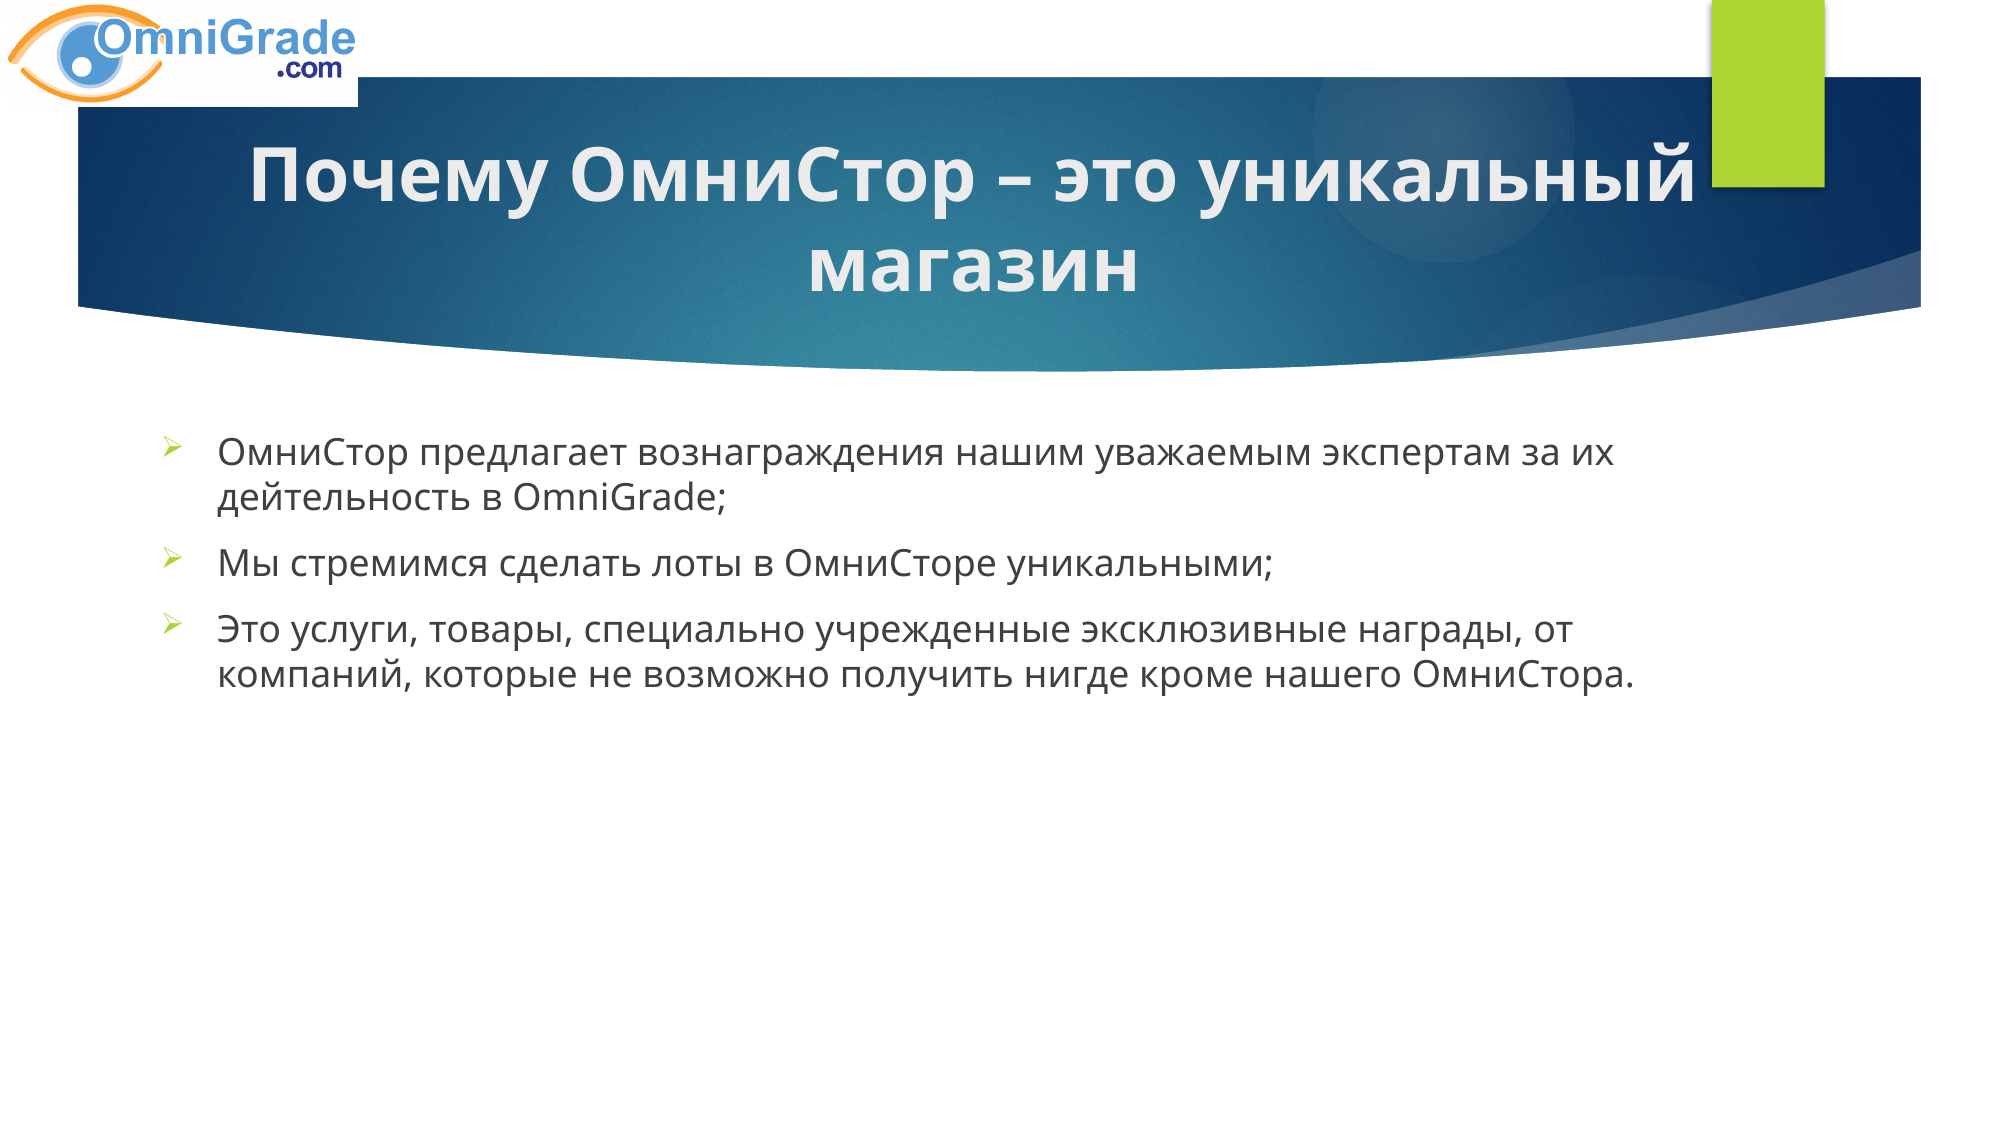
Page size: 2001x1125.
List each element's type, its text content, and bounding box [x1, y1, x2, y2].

list ОмниСтор предлагает вознаграждения нашим уважаемым экспертам за их дейтельность в OmniGrade; Мы стремимся сделать лоты в ОмниСторе уникальными; Это услуги, товары, специально учрежденные эксклюзивные награды, от компаний, которые не возможно получить нигде кроме нашего ОмниСтора. [145, 420, 1758, 791]
picture [5, 0, 359, 107]
title Почему ОмниСтор – это уникальный магазин [189, 128, 1758, 305]
